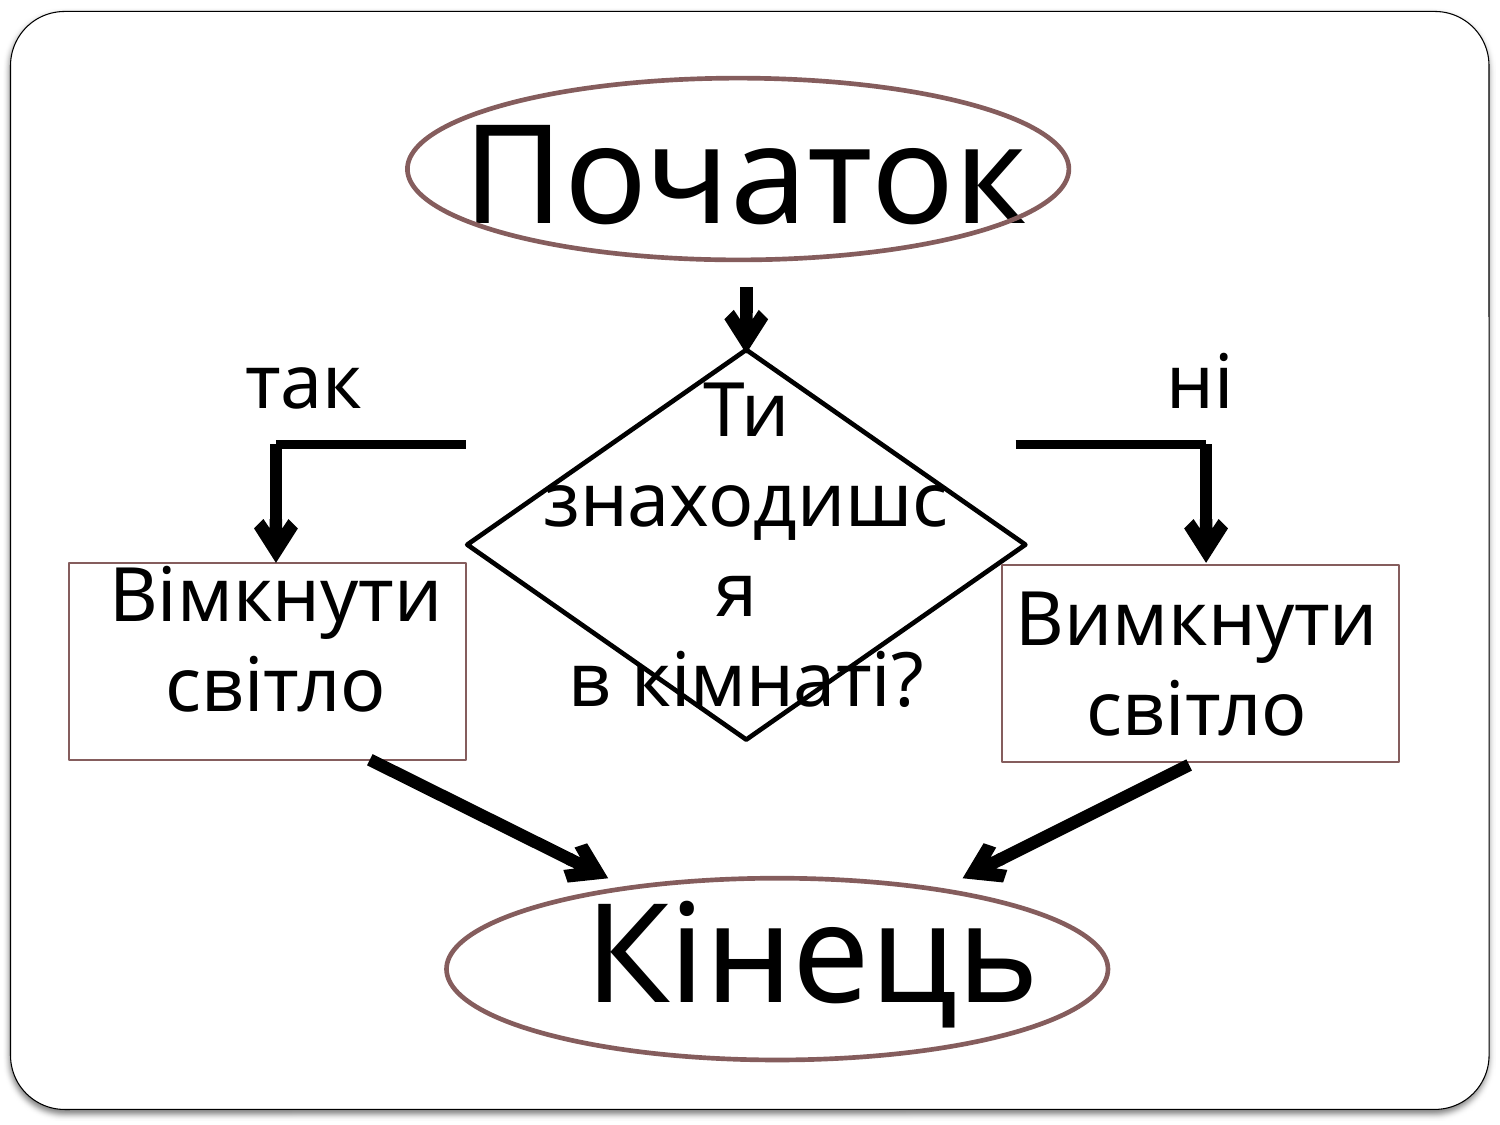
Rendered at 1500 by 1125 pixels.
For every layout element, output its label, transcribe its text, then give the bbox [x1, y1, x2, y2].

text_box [962, 764, 1190, 879]
text_box [68, 562, 467, 761]
text_box Початок [835, 207, 1043, 258]
text_box Ти знаходишся в кімнаті? [511, 353, 738, 512]
text_box [406, 77, 1070, 261]
text_box ні [965, 326, 1435, 431]
text_box [1001, 564, 1400, 763]
text_box Ти знаходишся в кімнаті? [511, 578, 727, 729]
text_box [445, 877, 1110, 1062]
text_box Ти знаходишся в кімнаті? [765, 591, 962, 729]
text_box Кінець [1002, 1021, 1054, 1038]
text_box Початок [806, 78, 1043, 131]
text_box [369, 759, 609, 879]
text_box Кінець [498, 857, 1054, 918]
text_box Кінець [498, 1020, 553, 1038]
text_box Початок [449, 215, 641, 258]
text_box Вимкнути світло [962, 562, 1200, 758]
text_box Ти знаходишся в кімнаті? [755, 353, 981, 511]
text_box Початок [449, 78, 670, 123]
text_box [466, 352, 1027, 741]
text_box Вімкнути світло [282, 538, 511, 734]
text_box так [69, 326, 539, 431]
text_box Вимкнути світло [1212, 562, 1432, 758]
text_box Вімкнути світло [41, 538, 270, 734]
